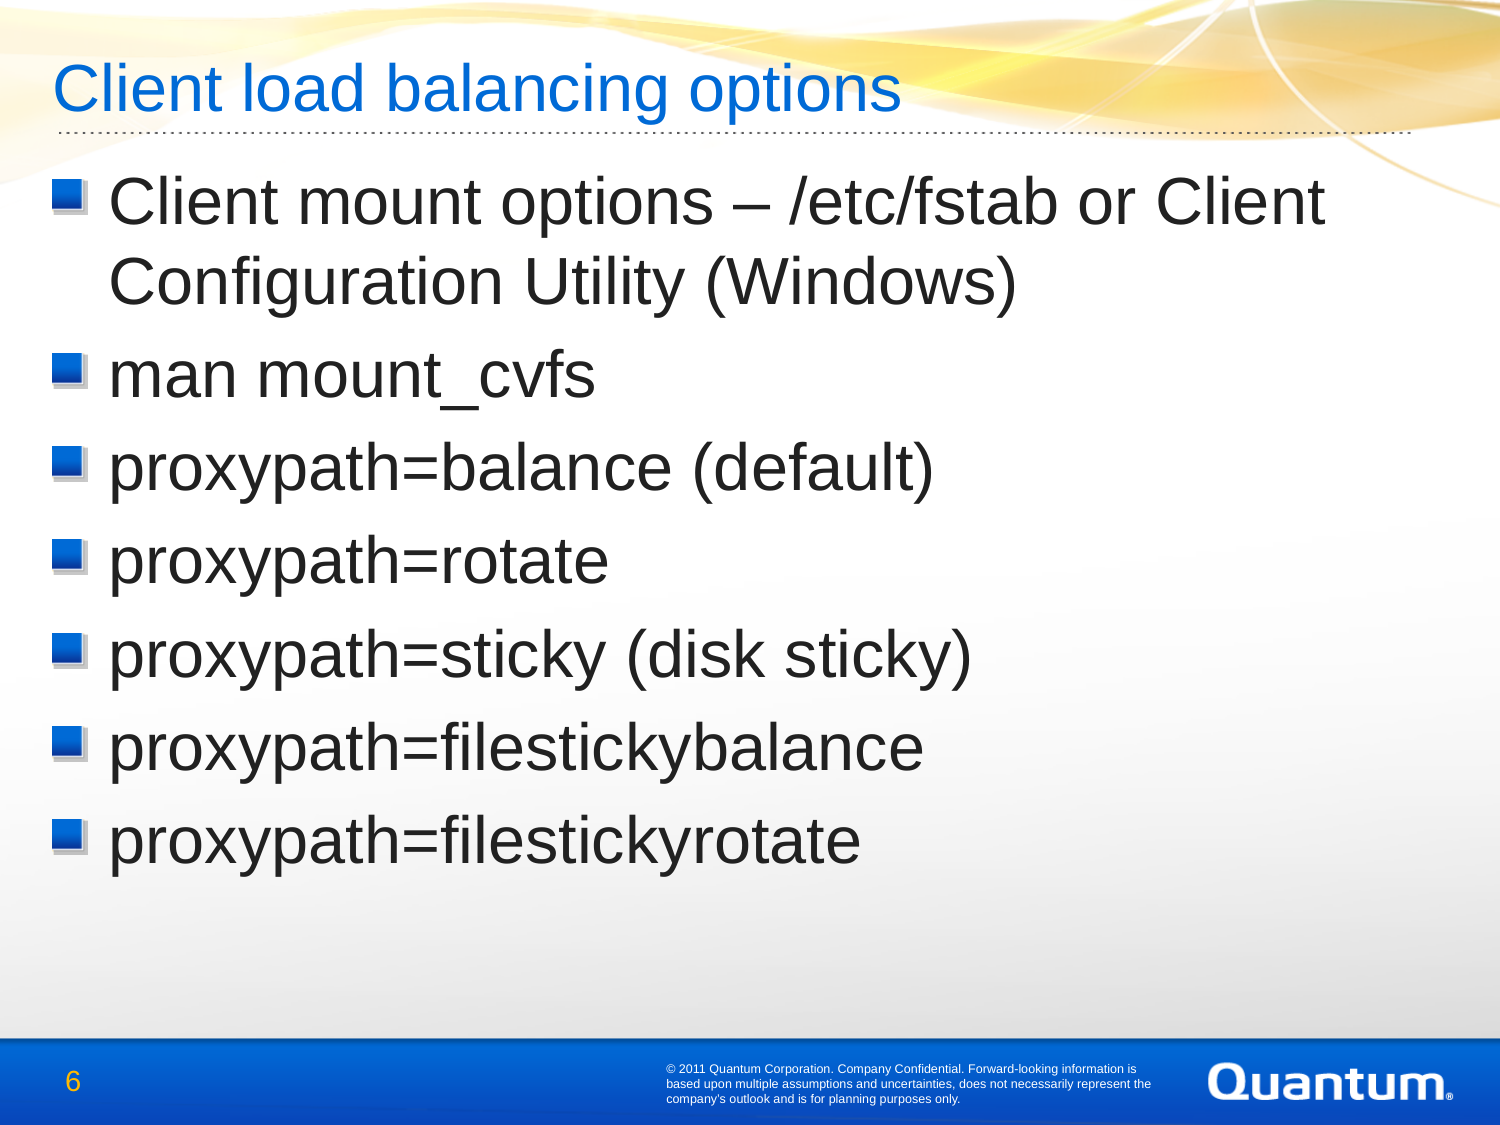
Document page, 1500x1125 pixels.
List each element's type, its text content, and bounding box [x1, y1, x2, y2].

picture [52, 726, 88, 762]
picture [52, 353, 88, 389]
picture [52, 179, 88, 215]
title Client load balancing options [37, 32, 1463, 138]
picture [52, 539, 88, 575]
footer © 2011 Quantum Corporation. Company Confidential. Forward-looking information is based upon multiple assumptions and uncertainties, does not necessarily represent the company’s outlook and is for planning purposes only. [651, 1053, 1190, 1120]
picture [52, 819, 88, 855]
picture [52, 633, 88, 669]
list Client mount options – /etc/fstab or Client Configuration Utility (Windows) man mount_cvfs proxypath=balance (default) proxypath=rotate proxypath=sticky (disk sticky) proxypath=filestickybalance proxypath=filestickyrotate [37, 149, 1463, 1013]
picture [52, 446, 88, 482]
picture [7, 125, 1488, 142]
slide_number 6 [49, 1054, 138, 1109]
